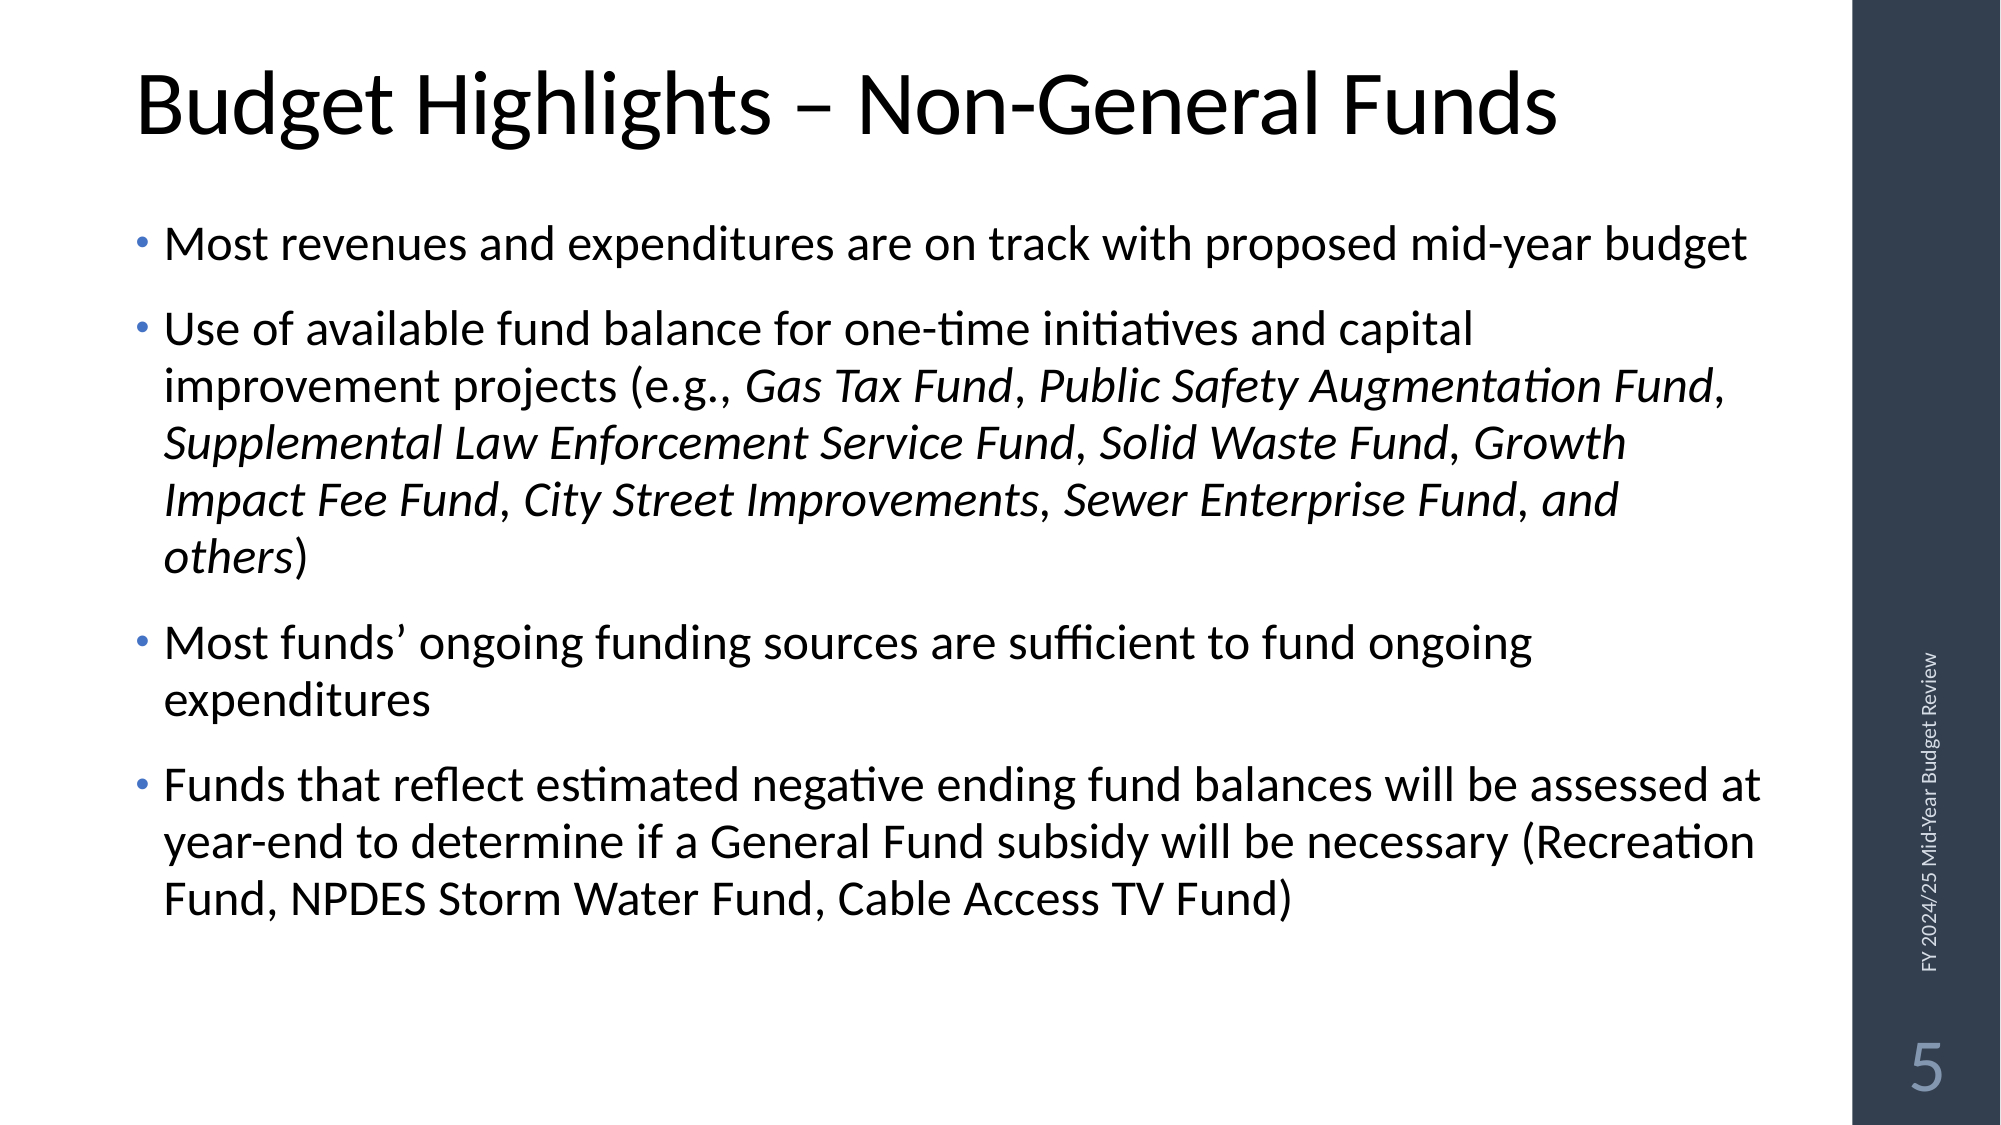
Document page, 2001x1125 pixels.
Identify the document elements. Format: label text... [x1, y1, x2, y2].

slide_number 5 [1852, 1012, 2000, 1110]
footer FY 2024/25 Mid-Year Budget Review [1897, 400, 1958, 988]
list Most revenues and expenditures are on track with proposed mid-year budget Use of available fund balance for one-time initiatives and capital improvement projects (e.g., Gas Tax Fund, Public Safety Augmentation Fund, Supplemental Law Enforcement Service Fund, Solid Waste Fund, Growth Impact Fee Fund, City Street Improvements, Sewer Enterprise Fund, and others) Most funds’ ongoing funding sources are sufficient to fund ongoing expenditures Funds that reflect estimated negative ending fund balances will be assessed at year-end to determine if a General Fund subsidy will be necessary (Recreation Fund, NPDES Storm Water Fund, Cable Access TV Fund) [120, 206, 1781, 1013]
title Budget Highlights – Non-General Funds [120, 32, 1711, 162]
